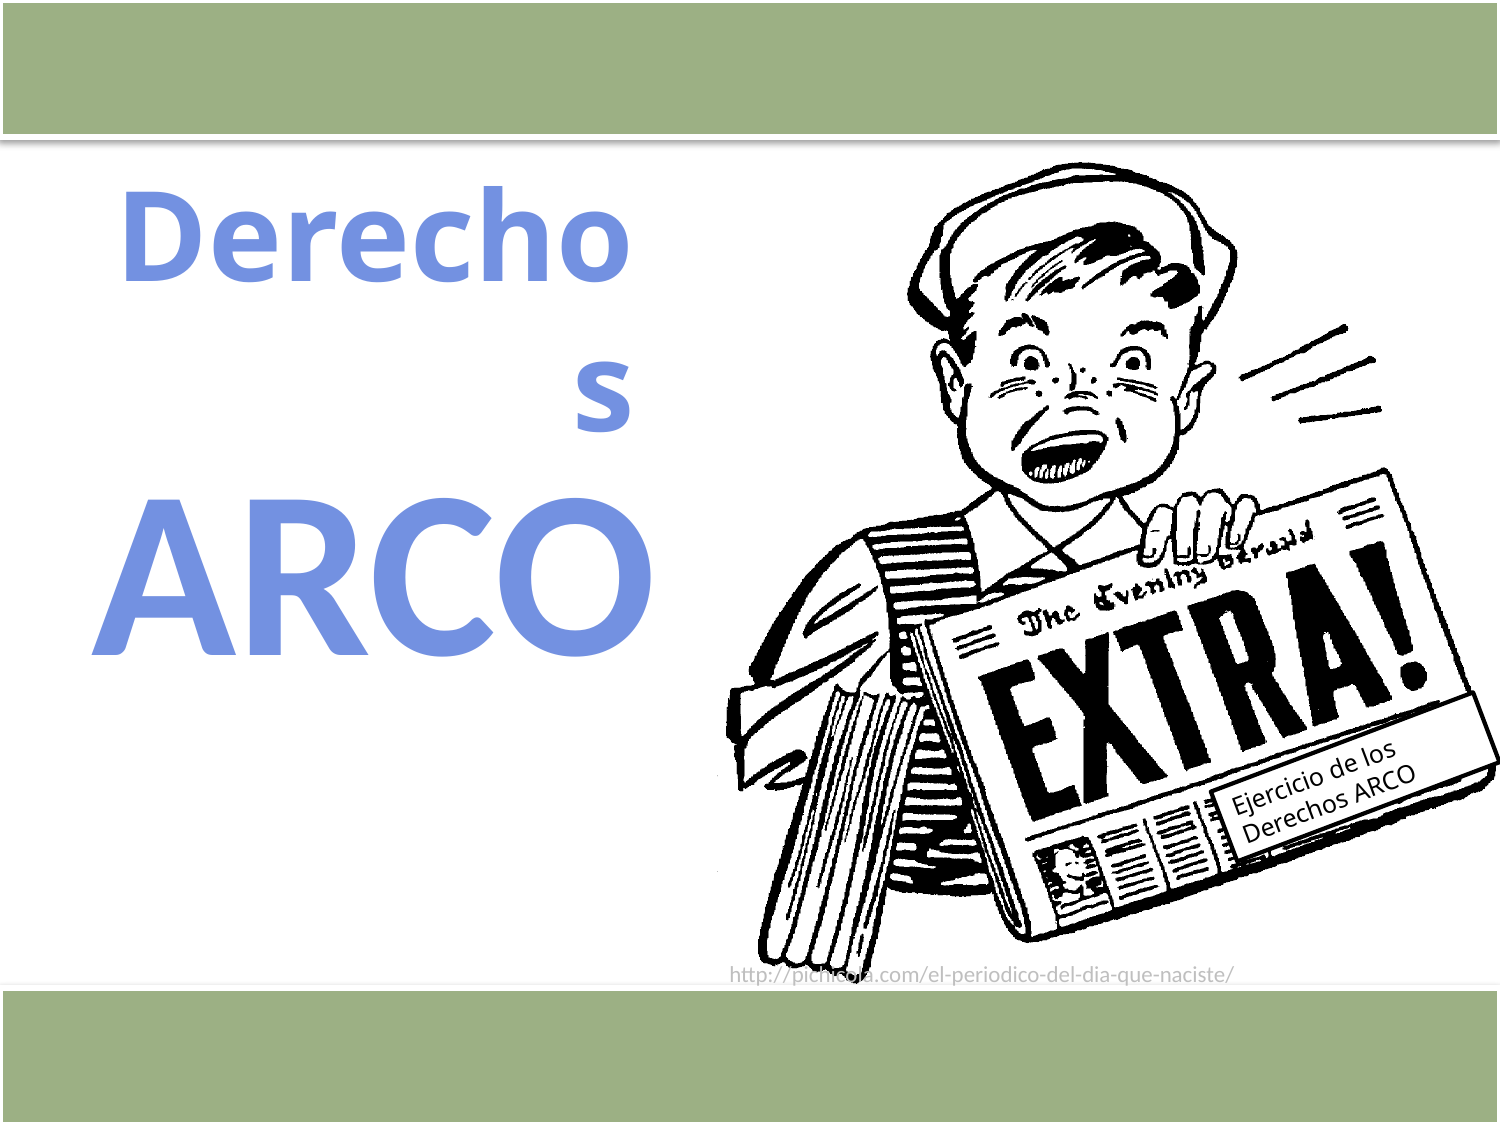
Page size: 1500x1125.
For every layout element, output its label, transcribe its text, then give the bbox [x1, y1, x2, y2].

title Derechos [41, 149, 650, 421]
text_box ARCO [76, 408, 707, 712]
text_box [712, 157, 1500, 990]
